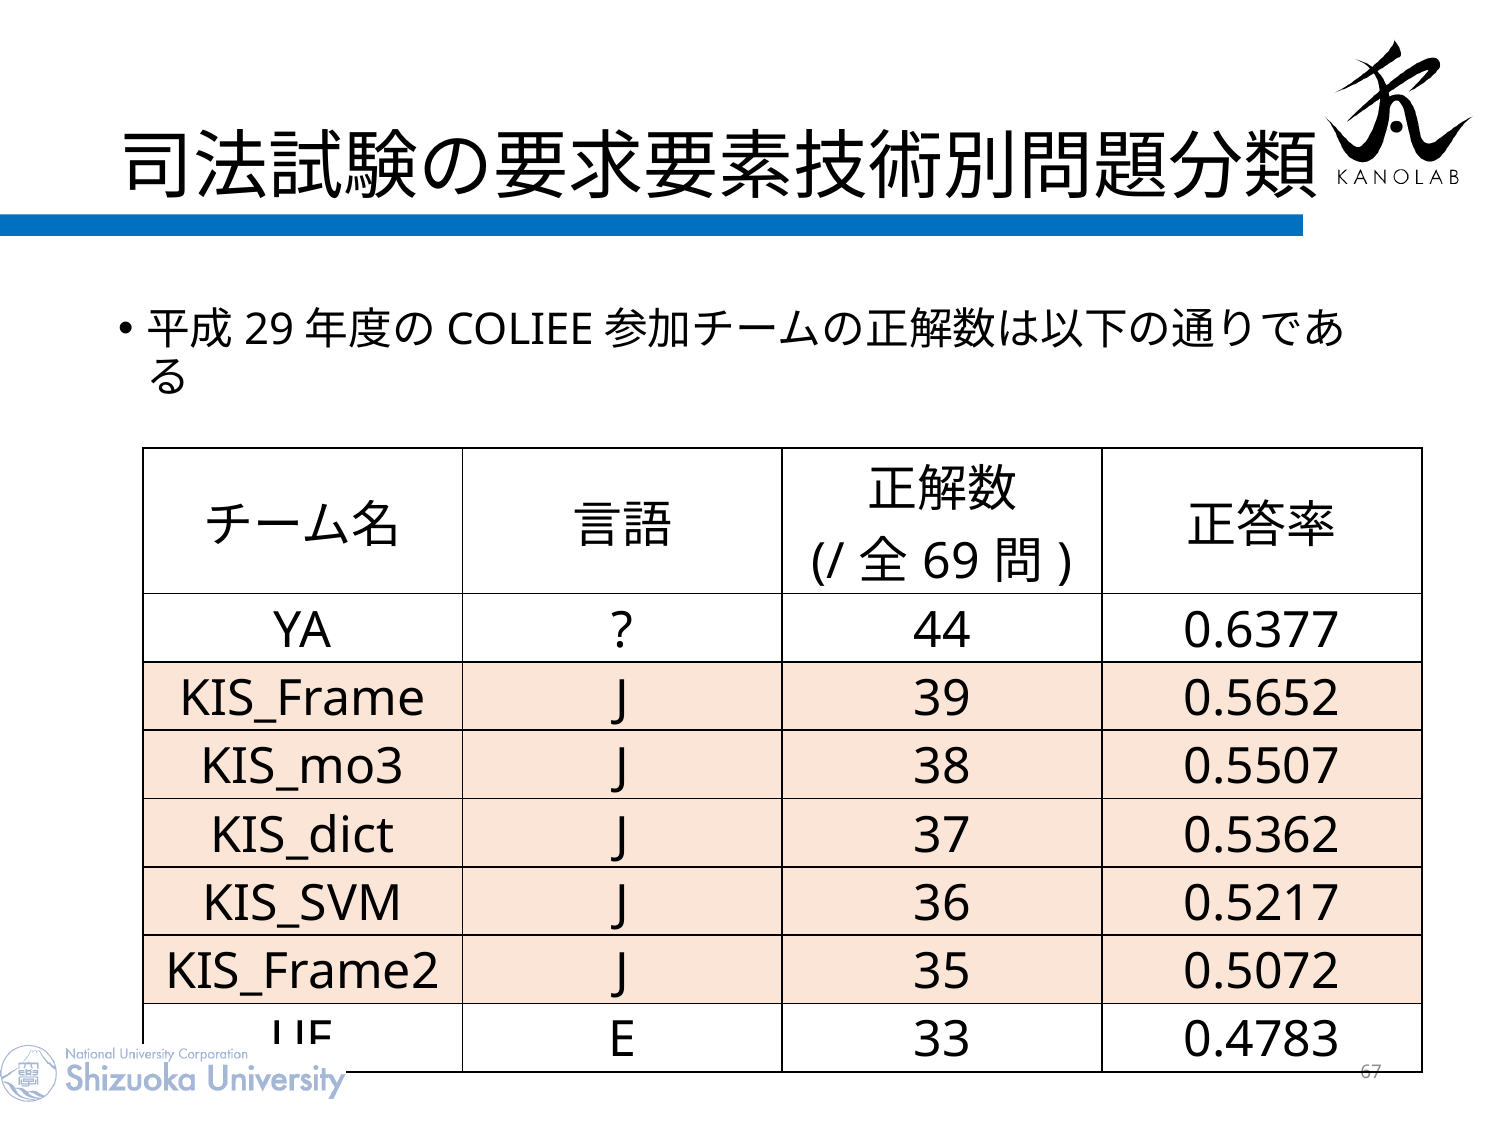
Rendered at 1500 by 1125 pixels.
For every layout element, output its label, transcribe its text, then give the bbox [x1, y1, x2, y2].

table_cell 0.5072 [1103, 936, 1421, 1003]
table_header チーム名 [144, 449, 462, 593]
table_header 言語 [463, 449, 781, 593]
table_cell 33 [783, 1004, 1101, 1071]
table_cell J [463, 936, 781, 1003]
table_cell 36 [783, 868, 1101, 934]
table_cell YA [144, 594, 462, 661]
table_cell KIS_mo3 [144, 731, 462, 798]
picture [0, 1044, 346, 1102]
table_cell ? [463, 594, 781, 661]
title 司法試験の要求要素技術別問題分類 [103, 59, 1397, 278]
table_cell 0.4783 [1103, 1004, 1421, 1071]
table_cell 0.6377 [1103, 594, 1421, 661]
table_cell 0.5217 [1103, 868, 1421, 934]
table_cell UE [144, 1004, 462, 1071]
table_cell 0.5652 [1103, 663, 1421, 729]
table_cell 39 [783, 663, 1101, 729]
table_cell 44 [783, 594, 1101, 661]
table_cell KIS_Frame2 [144, 936, 462, 1003]
table_cell 0.5362 [1103, 799, 1421, 866]
table_cell 0.5507 [1103, 731, 1421, 798]
table_header 正解数 (/全69問) [783, 449, 1101, 593]
table_cell J [463, 731, 781, 798]
table_header 正答率 [1103, 449, 1421, 593]
table_cell J [463, 868, 781, 934]
slide_number 67 [1059, 1073, 1397, 1103]
table_cell KIS_dict [144, 799, 462, 866]
table_cell 38 [783, 731, 1101, 798]
table_cell 35 [783, 936, 1101, 1003]
table_cell J [463, 799, 781, 866]
list 平成29年度のCOLIEE参加チームの正解数は以下の通りである [103, 299, 1397, 1014]
table_cell KIS_Frame [144, 663, 462, 729]
picture [1279, 0, 1500, 233]
table_cell J [463, 663, 781, 729]
table_cell 37 [783, 799, 1101, 866]
table_cell E [463, 1004, 781, 1071]
table_cell KIS_SVM [144, 868, 462, 934]
